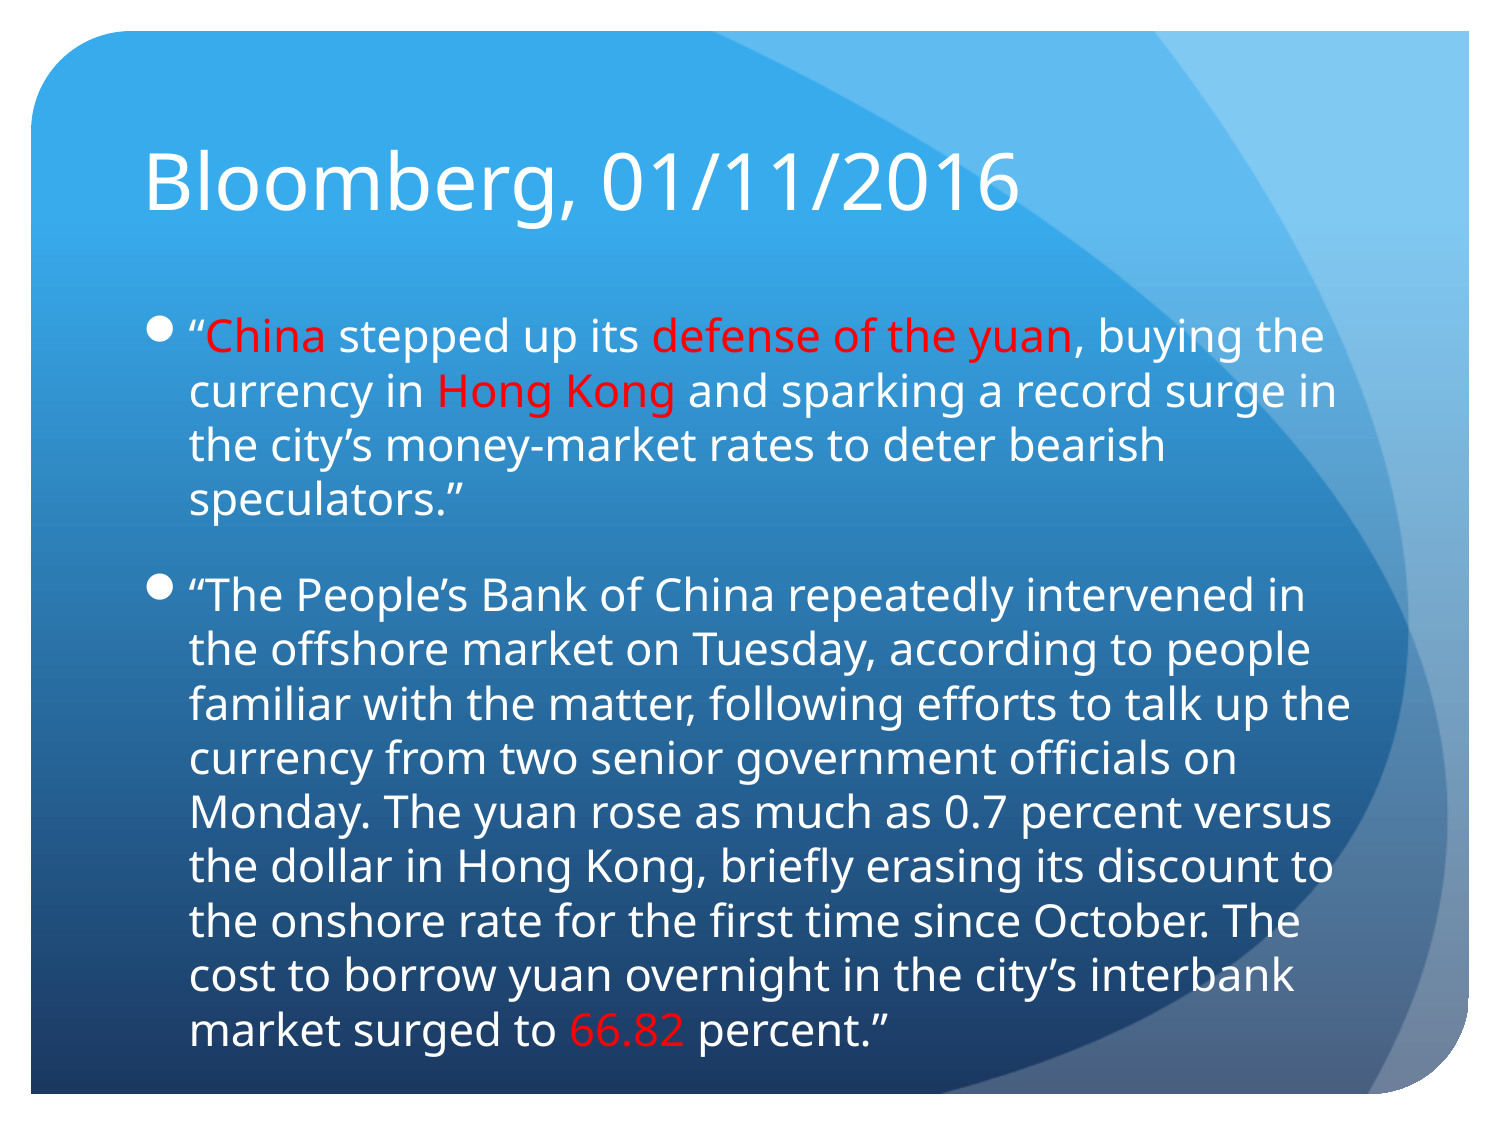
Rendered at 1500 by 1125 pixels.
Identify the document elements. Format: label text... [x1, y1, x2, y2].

picture [24, 30, 1473, 1094]
list “China stepped up its defense of the yuan, buying the currency in Hong Kong and sparking a record surge in the city’s money-market rates to deter bearish speculators.” “The People’s Bank of China repeatedly intervened in the offshore market on Tuesday, according to people familiar with the matter, following efforts to talk up the currency from two senior government officials on Monday. The yuan rose as much as 0.7 percent versus the dollar in Hong Kong, briefly erasing its discount to the onshore rate for the first time since October. The cost to borrow yuan overnight in the city’s interbank market surged to 66.82 percent.” [127, 299, 1372, 1063]
title Bloomberg, 01/11/2016 [127, 62, 1372, 234]
